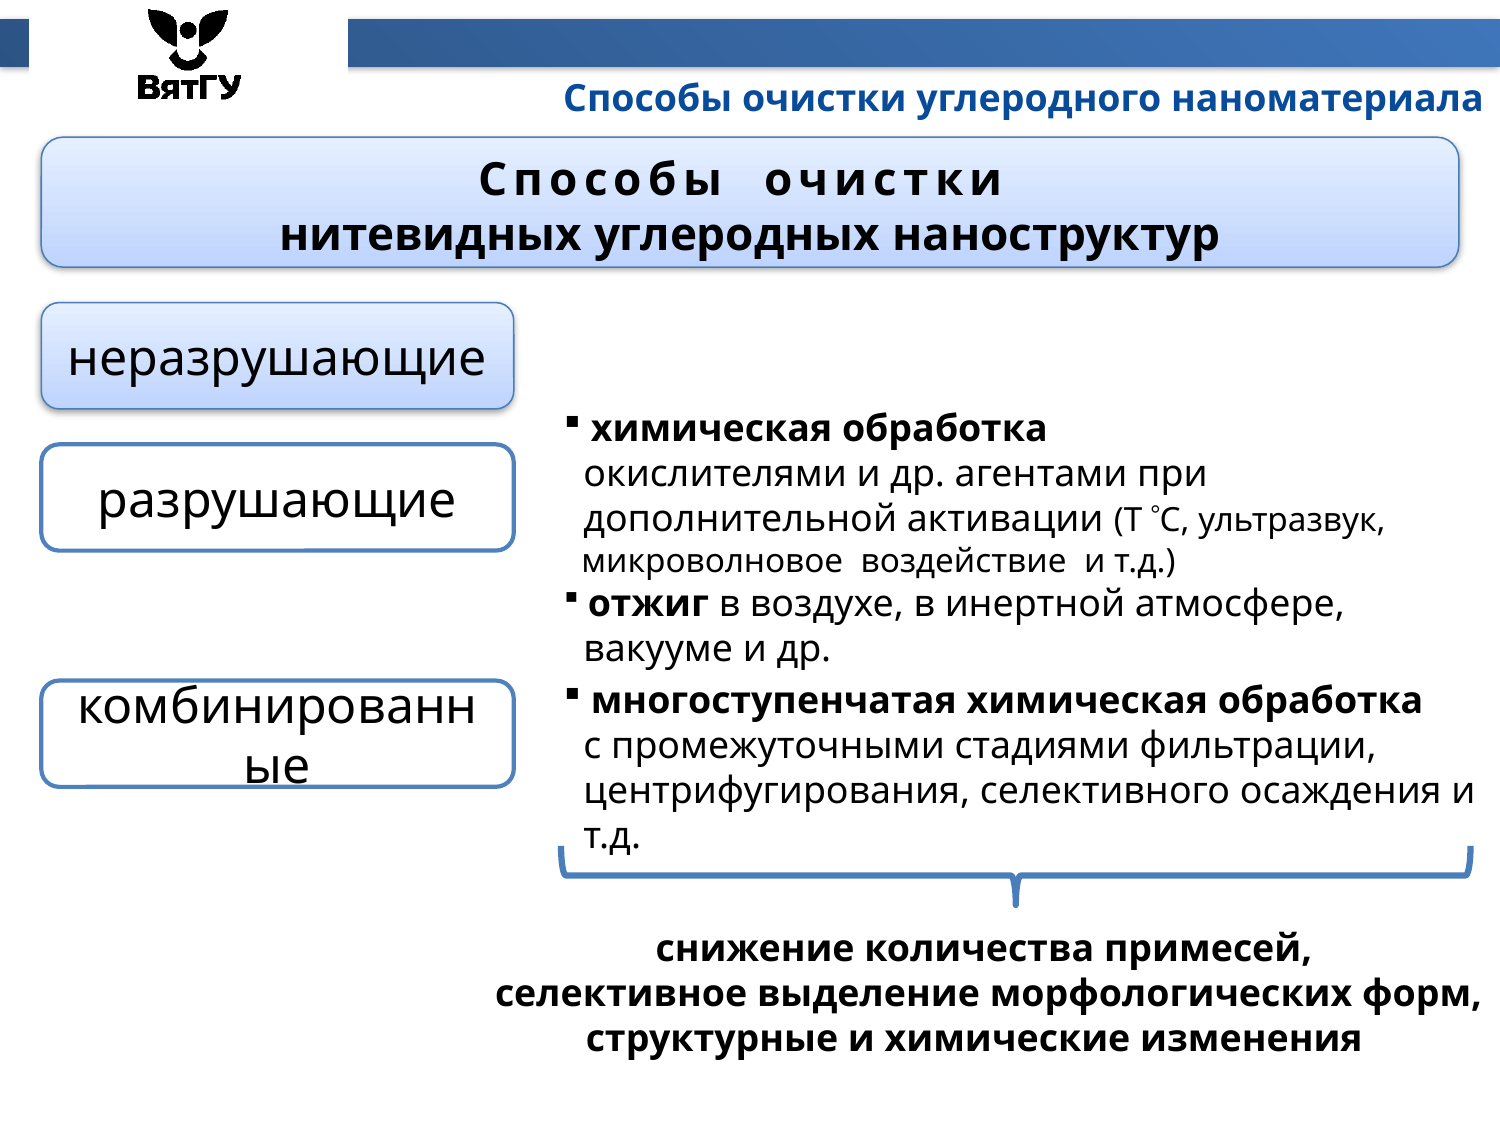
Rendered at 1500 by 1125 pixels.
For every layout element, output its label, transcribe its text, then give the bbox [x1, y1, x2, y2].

text_box разрушающие [39, 442, 516, 553]
picture [29, 0, 348, 111]
text_box неразрушающие [40, 301, 515, 410]
text_box комбинированные [39, 678, 516, 789]
text_box Способы очистки нитевидных углеродных наноструктур [40, 136, 1460, 268]
text_box многоступенчатая химическая обработка с промежуточными стадиями фильтрации, центрифугирования, селективного осаждения и т.д. [549, 668, 1500, 909]
text_box снижение количества примесей, селективное выделение морфологических форм, структурные и химические изменения [442, 916, 1500, 1067]
text_box [560, 845, 1472, 906]
text_box [352, 18, 1500, 68]
text_box Способы очистки углеродного наноматериала [548, 66, 1500, 127]
text_box [0, 18, 24, 68]
text_box химическая обработка окислителями и др. агентами при дополнительной активации (Т C, ультразвук, микроволновое воздействие и т.д.) отжиг в воздухе, в инертной атмосфере, вакууме и др. [549, 397, 1471, 668]
